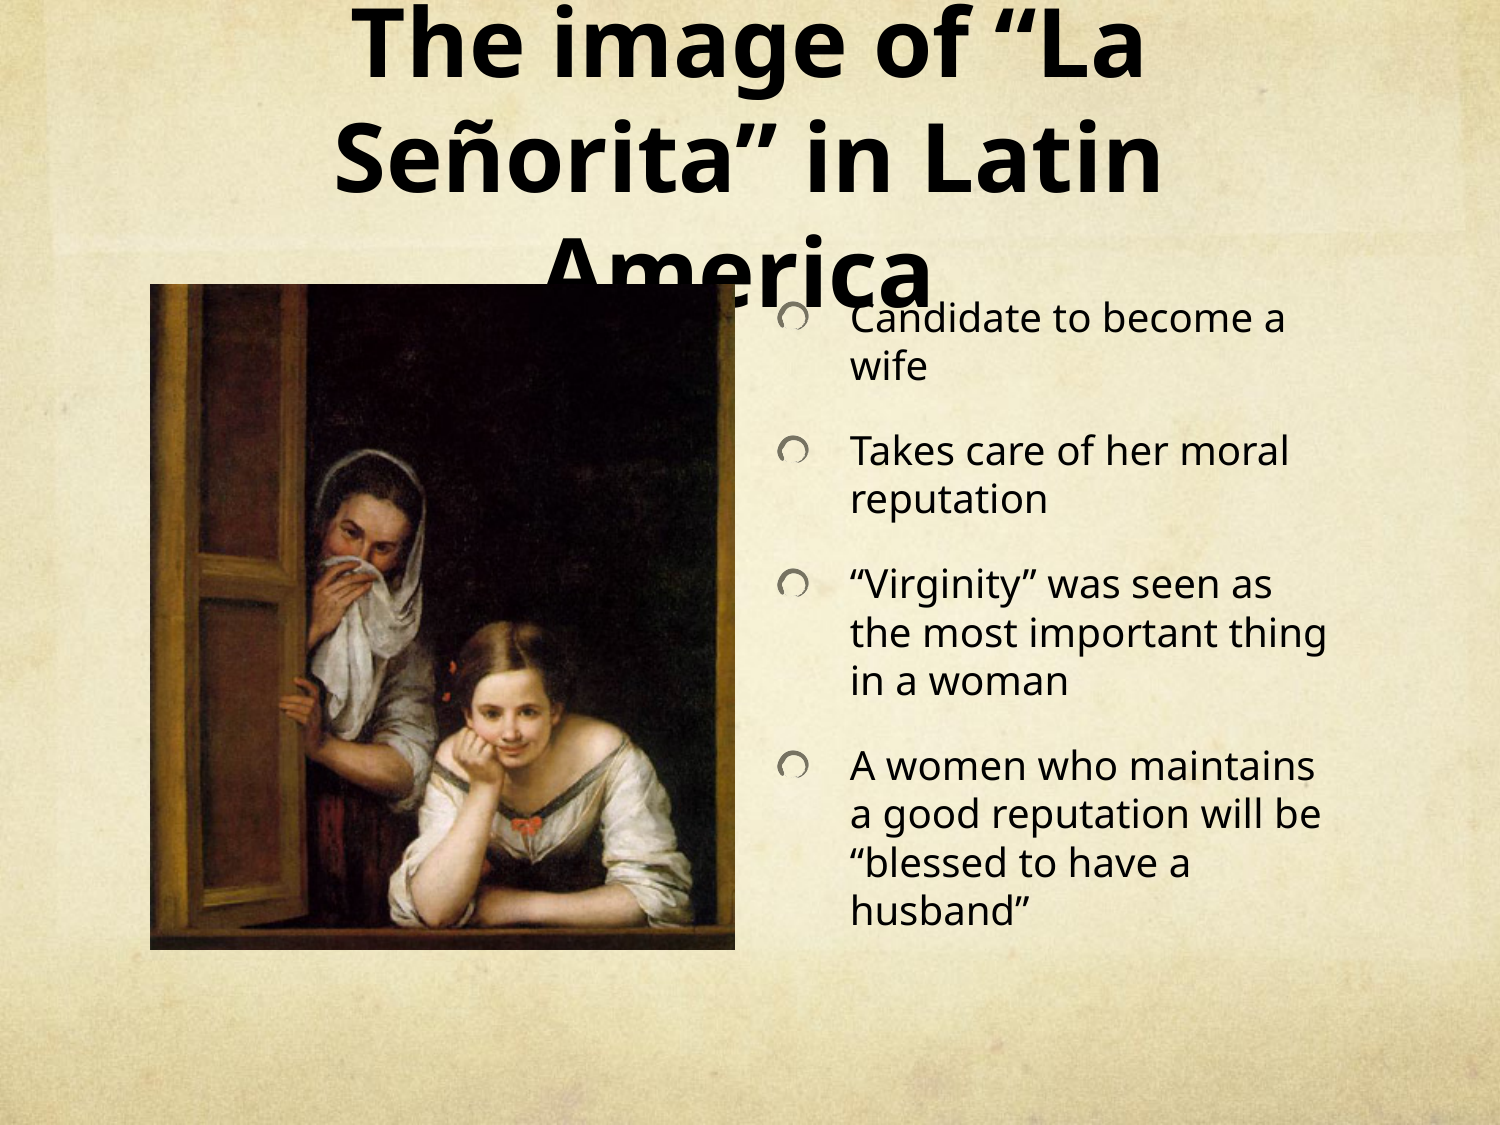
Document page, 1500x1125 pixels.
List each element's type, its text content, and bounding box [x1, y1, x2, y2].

list Candidate to become a wife Takes care of her moral reputation “Virginity” was seen as the most important thing in a woman A women who maintains a good reputation will be “blessed to have a husband” [762, 284, 1348, 950]
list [149, 284, 736, 951]
title The image of “La Señorita” in Latin America [150, 82, 1350, 225]
picture [0, 0, 1500, 1125]
